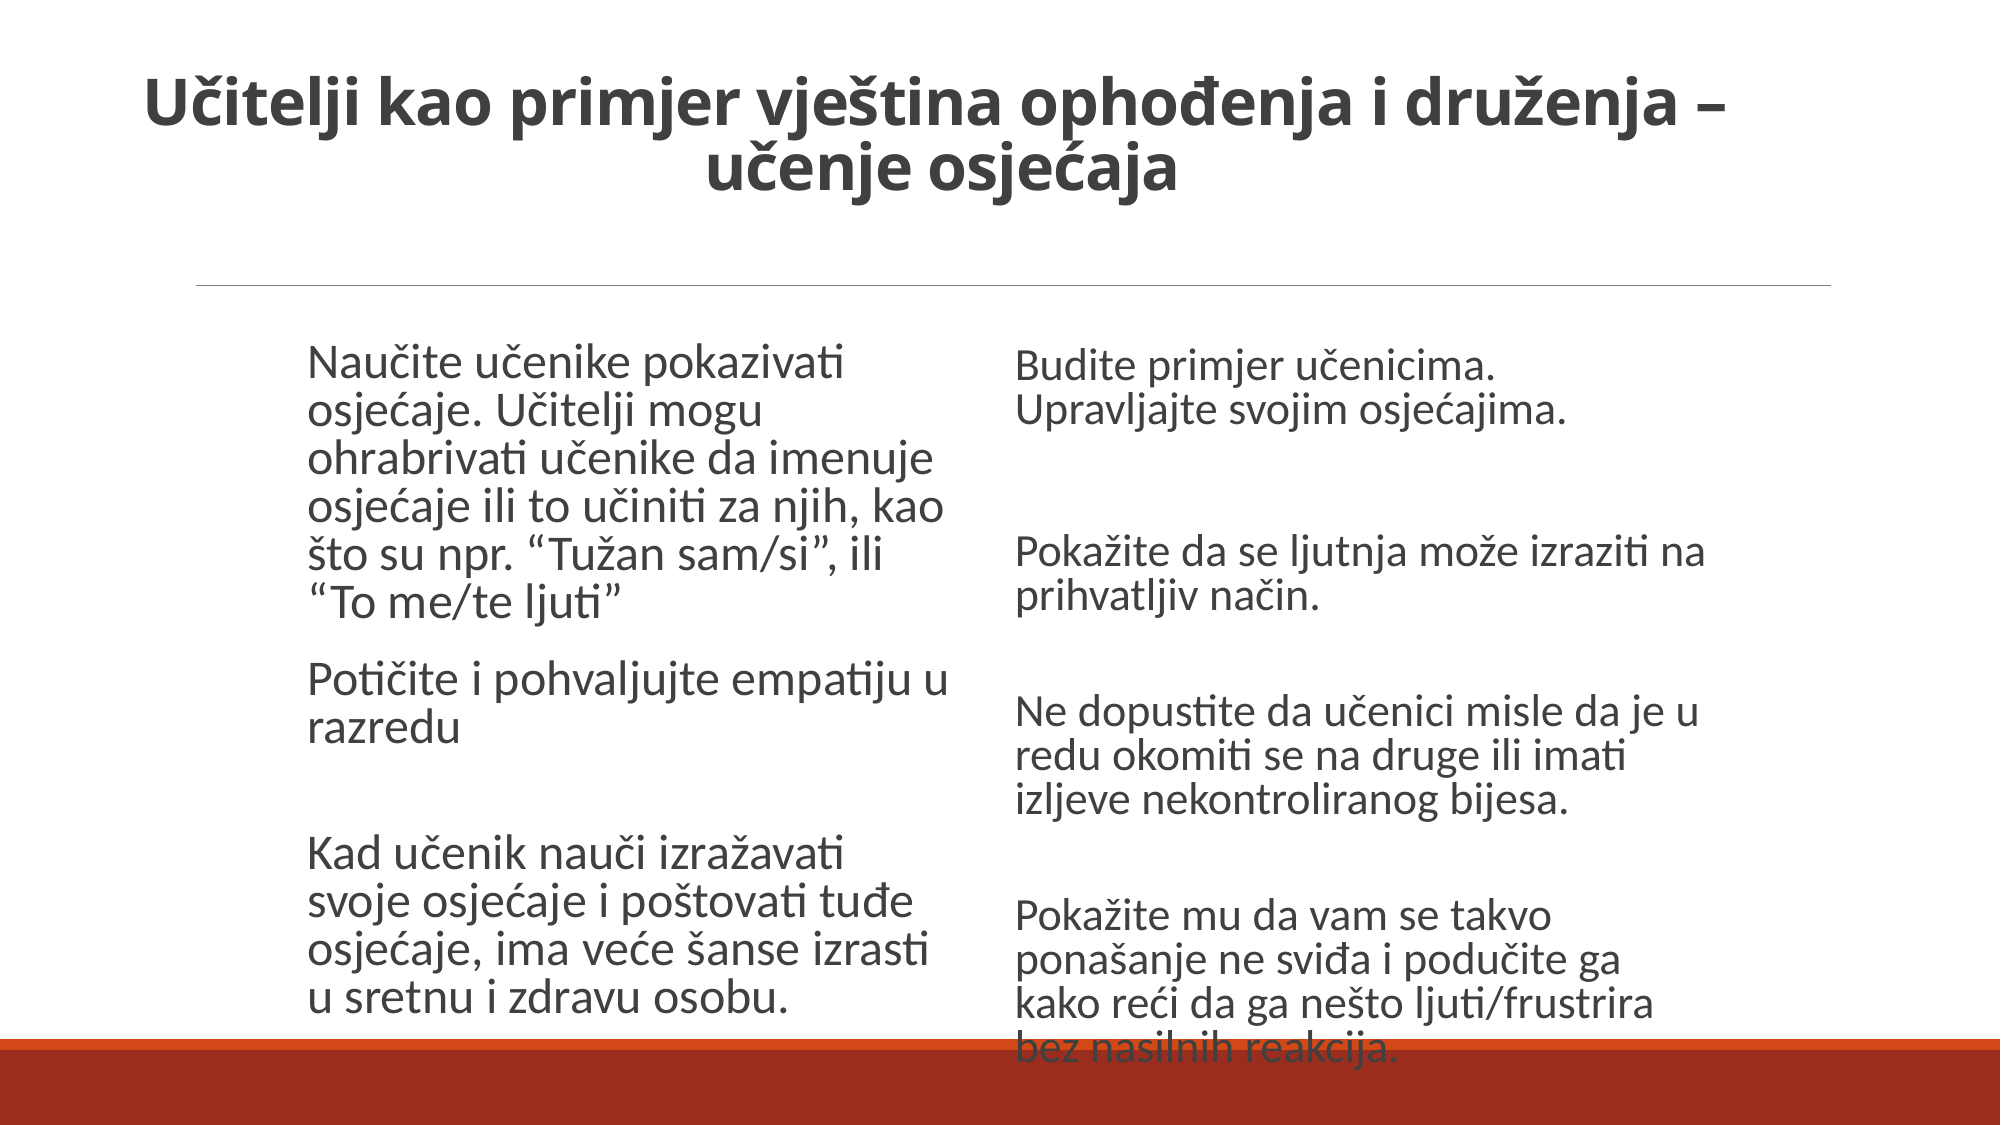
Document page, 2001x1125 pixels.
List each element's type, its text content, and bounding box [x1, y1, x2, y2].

list Naučite učenike pokazivati osjećaje. Učitelji mogu ohrabrivati učenike da imenuje osjećaje ili to učiniti za njih, kao što su npr. “Tužan sam/si”, ili “To me/te ljuti” Potičite i pohvaljujte empatiju u razredu Kad učenik nauči izražavati svoje osjećaje i poštovati tuđe osjećaje, ima veće šanse izrasti u sretnu i zdravu osobu. [291, 255, 954, 1064]
title Učitelji kao primjer vještina ophođenja i druženja – učenje osjećaja [67, 23, 1819, 212]
list Budite primjer učenicima. Upravljajte svojim osjećajima. Pokažite da se ljutnja može izraziti na prihvatljiv način. Ne dopustite da učenici misle da je u redu okomiti se na druge ili imati izljeve nekontroliranog bijesa. Pokažite mu da vam se takvo ponašanje ne sviđa i podučite ga kako reći da ga nešto ljuti/frustrira bez nasilnih reakcija. [999, 255, 1709, 1083]
